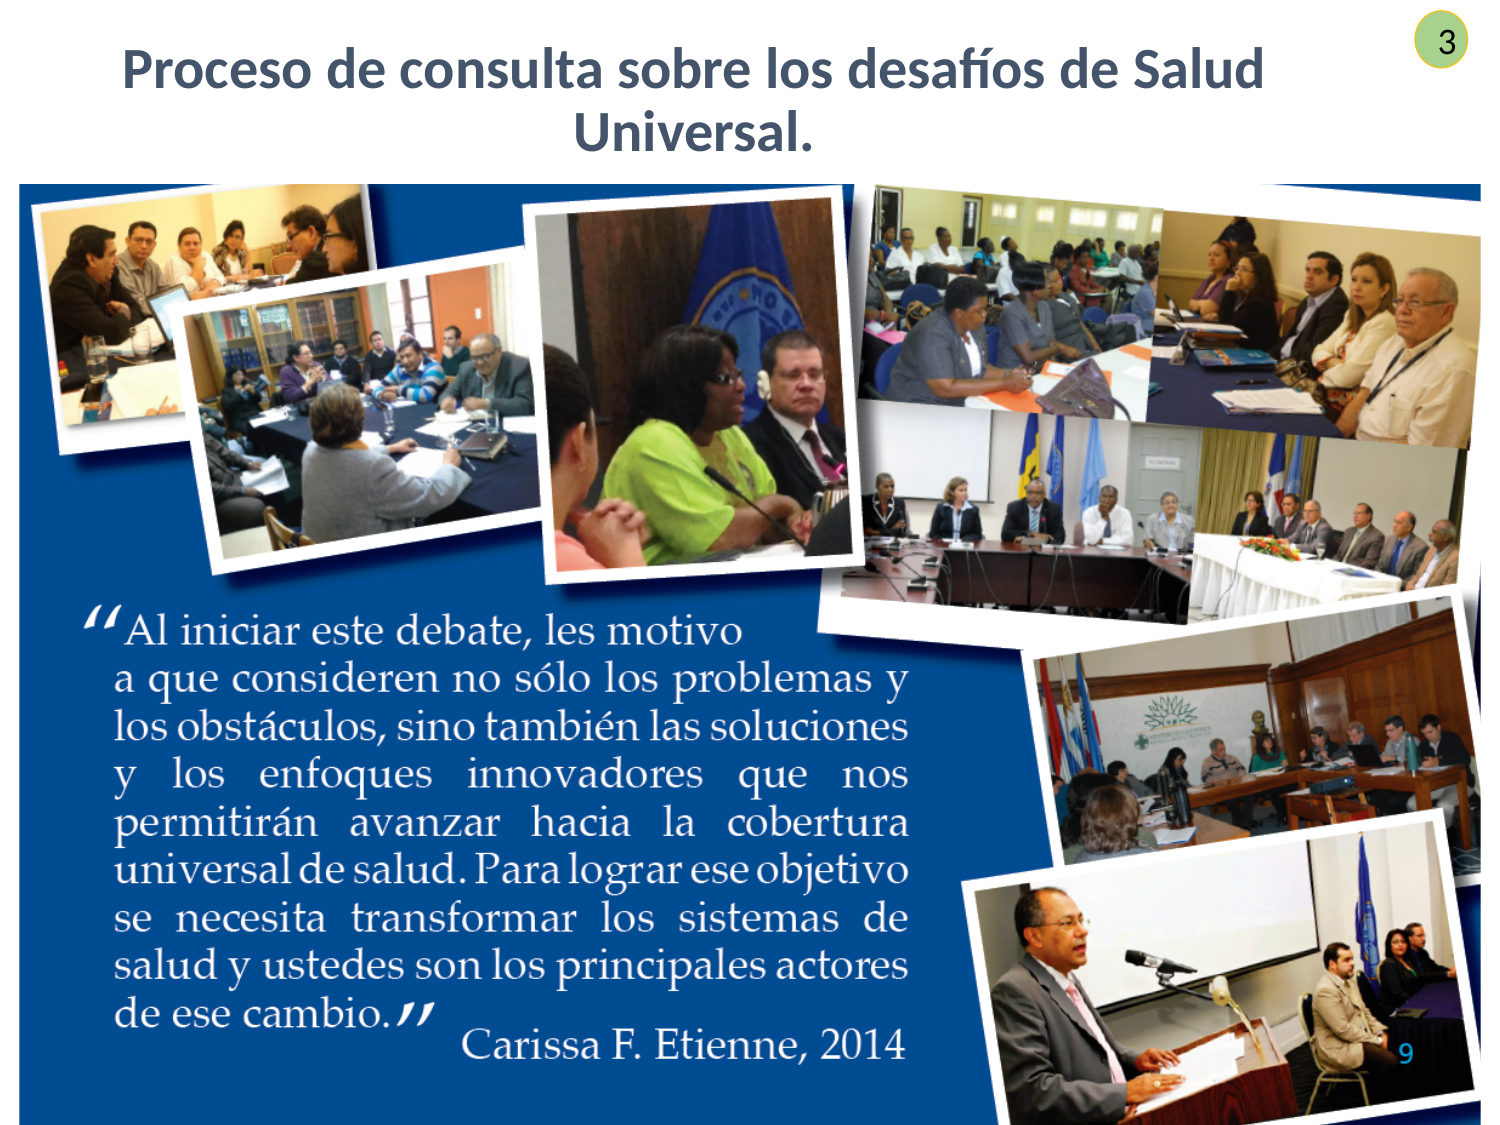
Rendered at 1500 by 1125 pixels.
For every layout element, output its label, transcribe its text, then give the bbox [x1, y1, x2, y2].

text_box 3 [1414, 10, 1469, 69]
list Proceso de consulta sobre los desafíos de Salud Universal. [19, 30, 1370, 183]
picture [19, 183, 1481, 1125]
